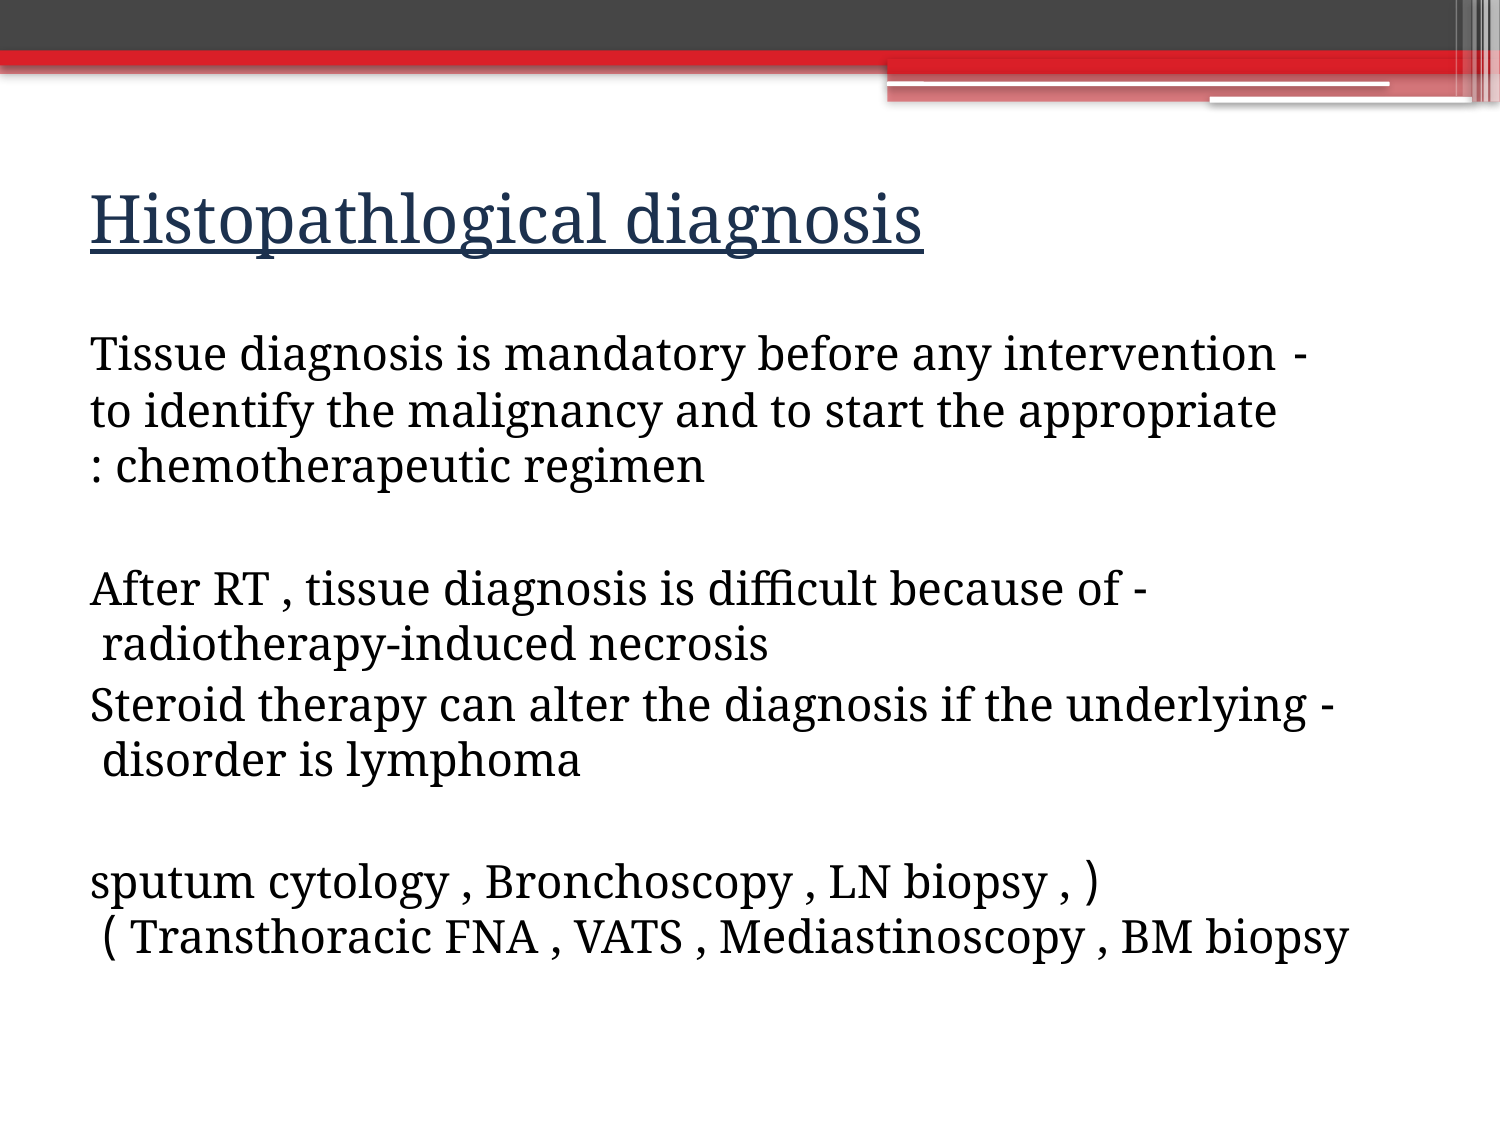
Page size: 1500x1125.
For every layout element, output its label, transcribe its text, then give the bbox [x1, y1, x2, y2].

list - Tissue diagnosis is mandatory before any intervention to identify the malignancy and to start the appropriate chemotherapeutic regimen : - After RT , tissue diagnosis is difficult because of radiotherapy-induced necrosis - Steroid therapy can alter the diagnosis if the underlying disorder is lymphoma ( sputum cytology , Bronchoscopy , LN biopsy , Transthoracic FNA , VATS , Mediastinoscopy , BM biopsy ) [75, 304, 1425, 1079]
title Histopathlogical diagnosis [75, 140, 1425, 293]
